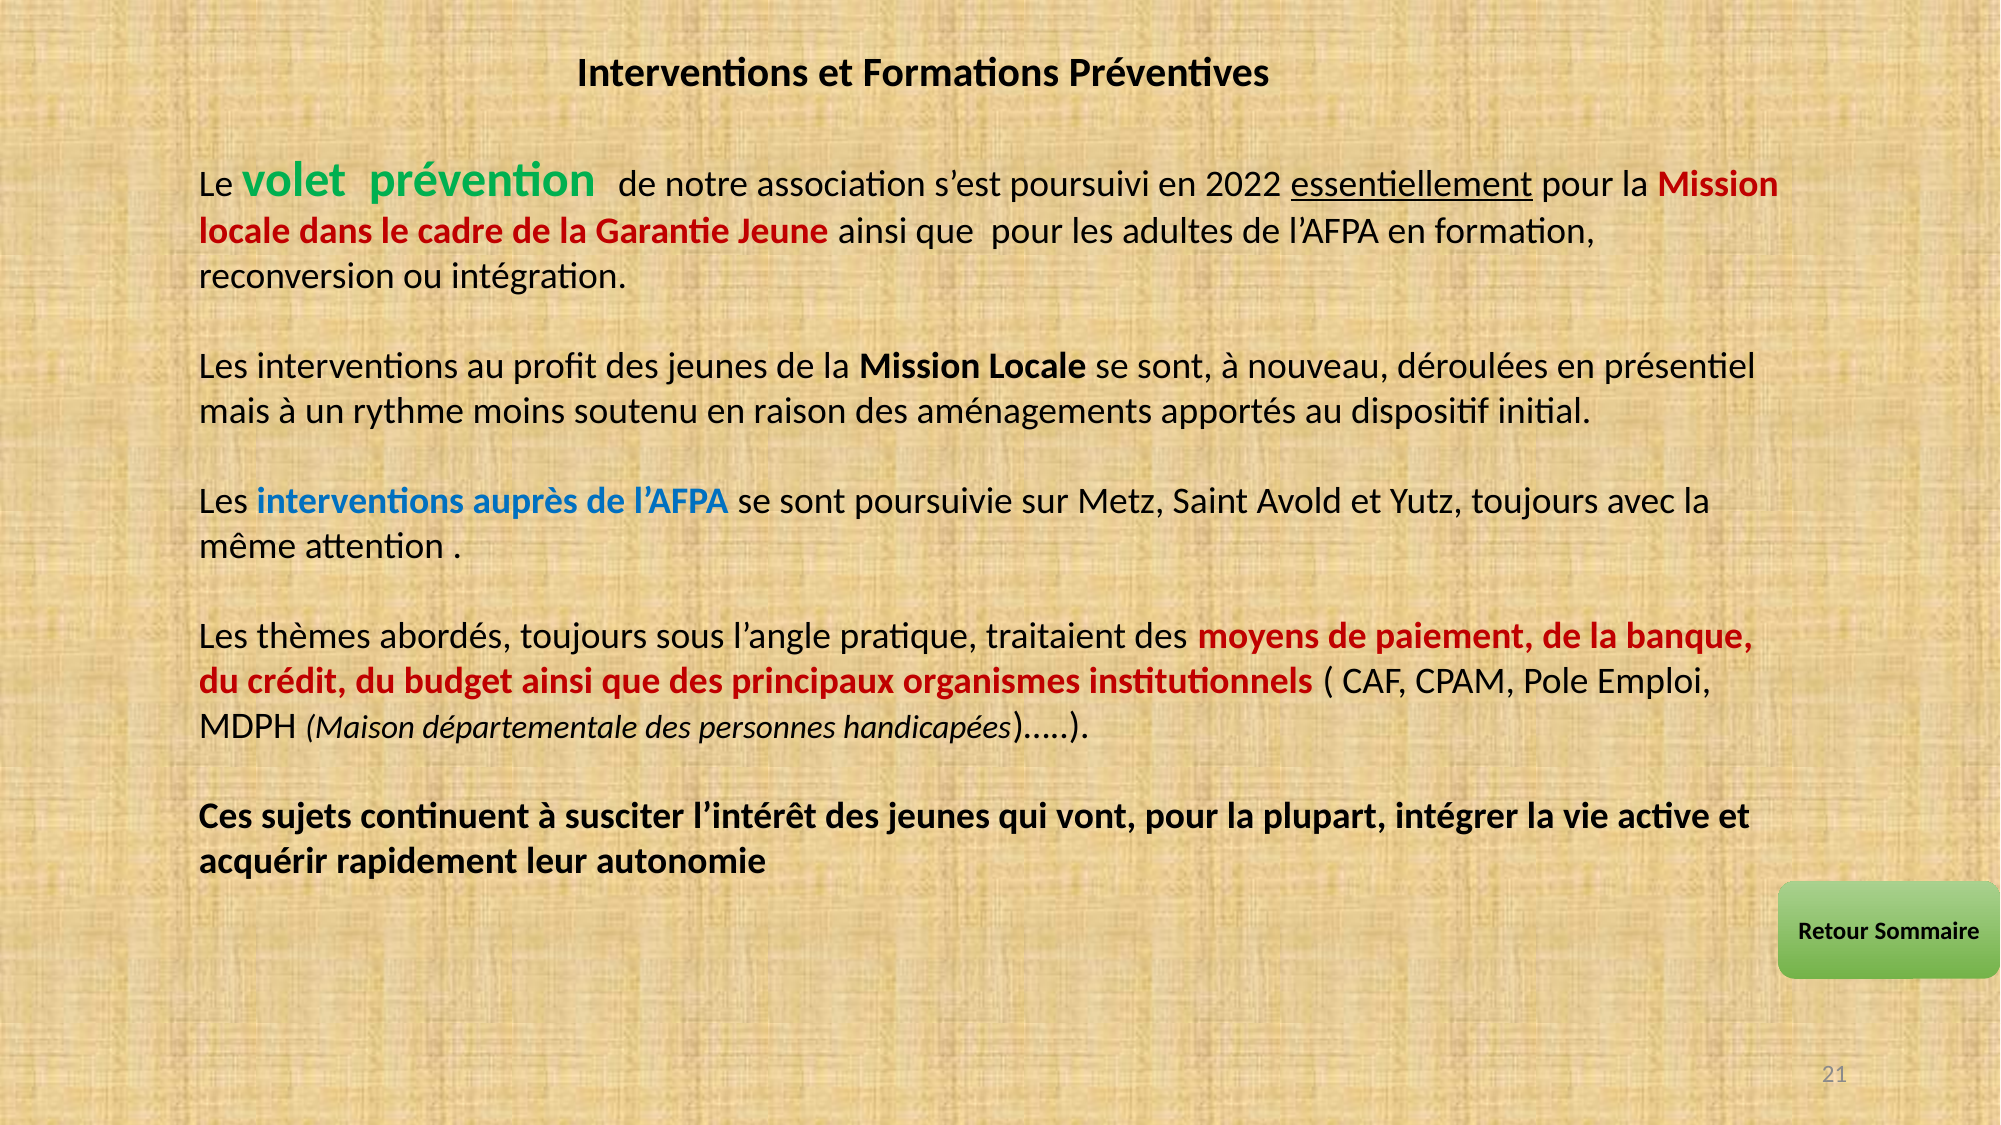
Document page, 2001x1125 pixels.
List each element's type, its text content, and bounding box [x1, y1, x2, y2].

text_box Interventions et Formations Préventives [287, 37, 1560, 103]
picture [0, 0, 2001, 1125]
slide_number 21 [1412, 1042, 1863, 1103]
text_box Le volet prévention de notre association s’est poursuivi en 2022 essentiellement pour la Mission locale dans le cadre de la Garantie Jeune ainsi que pour les adultes de l’AFPA en formation, reconversion ou intégration. Les interventions au profit des jeunes de la Mission Locale se sont, à nouveau, déroulées en présentiel mais à un rythme moins soutenu en raison des aménagements apportés au dispositif initial. Les interventions auprès de l’AFPA se sont poursuivie sur Metz, Saint Avold et Yutz, toujours avec la même attention . Les thèmes abordés, toujours sous l’angle pratique, traitaient des moyens de paiement, de la banque, du crédit, du budget ainsi que des principaux organismes institutionnels ( CAF, CPAM, Pole Emploi, MDPH (Maison départementale des personnes handicapées)…..). Ces sujets continuent à susciter l’intérêt des jeunes qui vont, pour la plupart, intégrer la vie active et acquérir rapidement leur autonomie [184, 139, 1816, 889]
text_box Retour Sommaire [1778, 881, 2000, 979]
